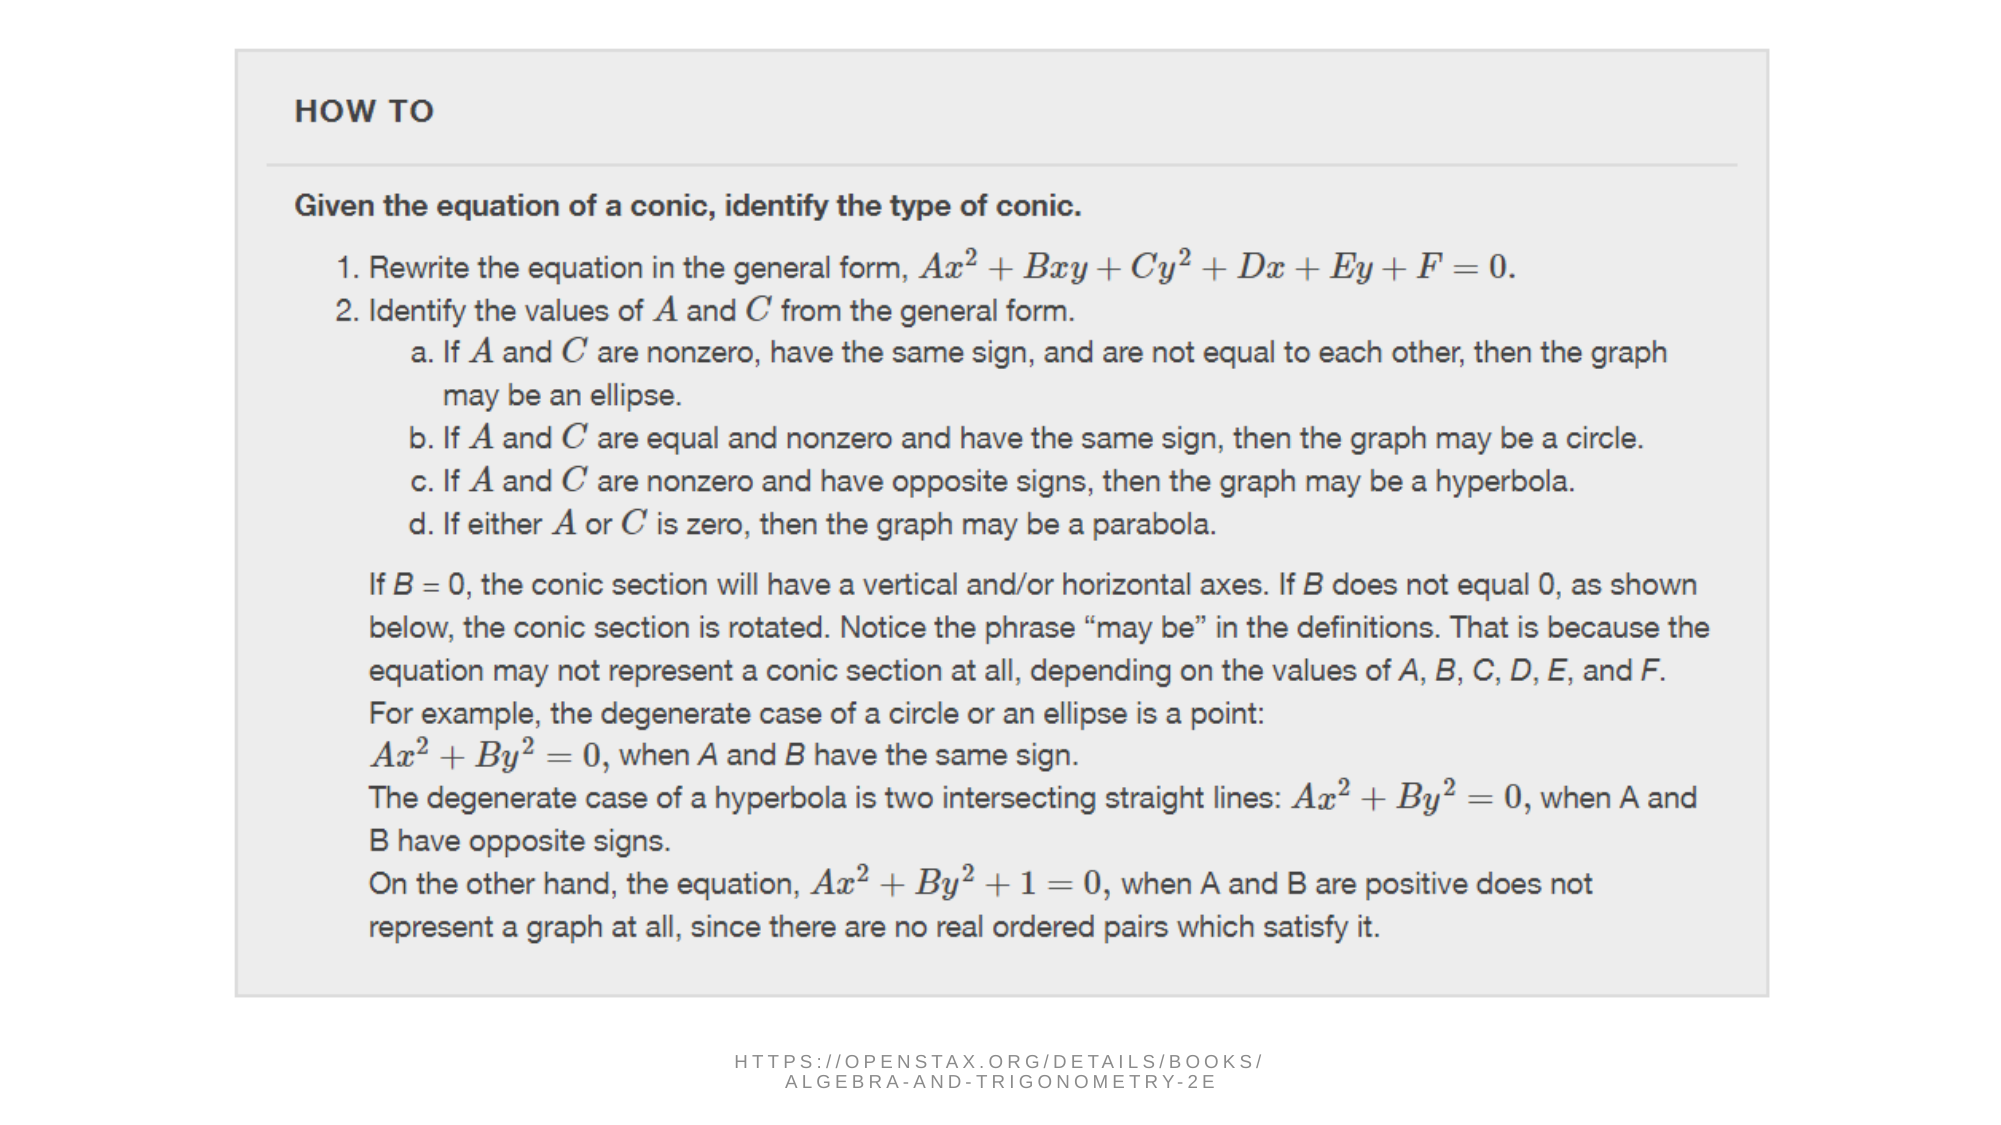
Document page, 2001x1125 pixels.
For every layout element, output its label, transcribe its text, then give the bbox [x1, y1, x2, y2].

footer https://openstax.org/details/books/algebra-and-trigonometry-2e [662, 1042, 1338, 1103]
picture [208, 22, 1792, 1020]
